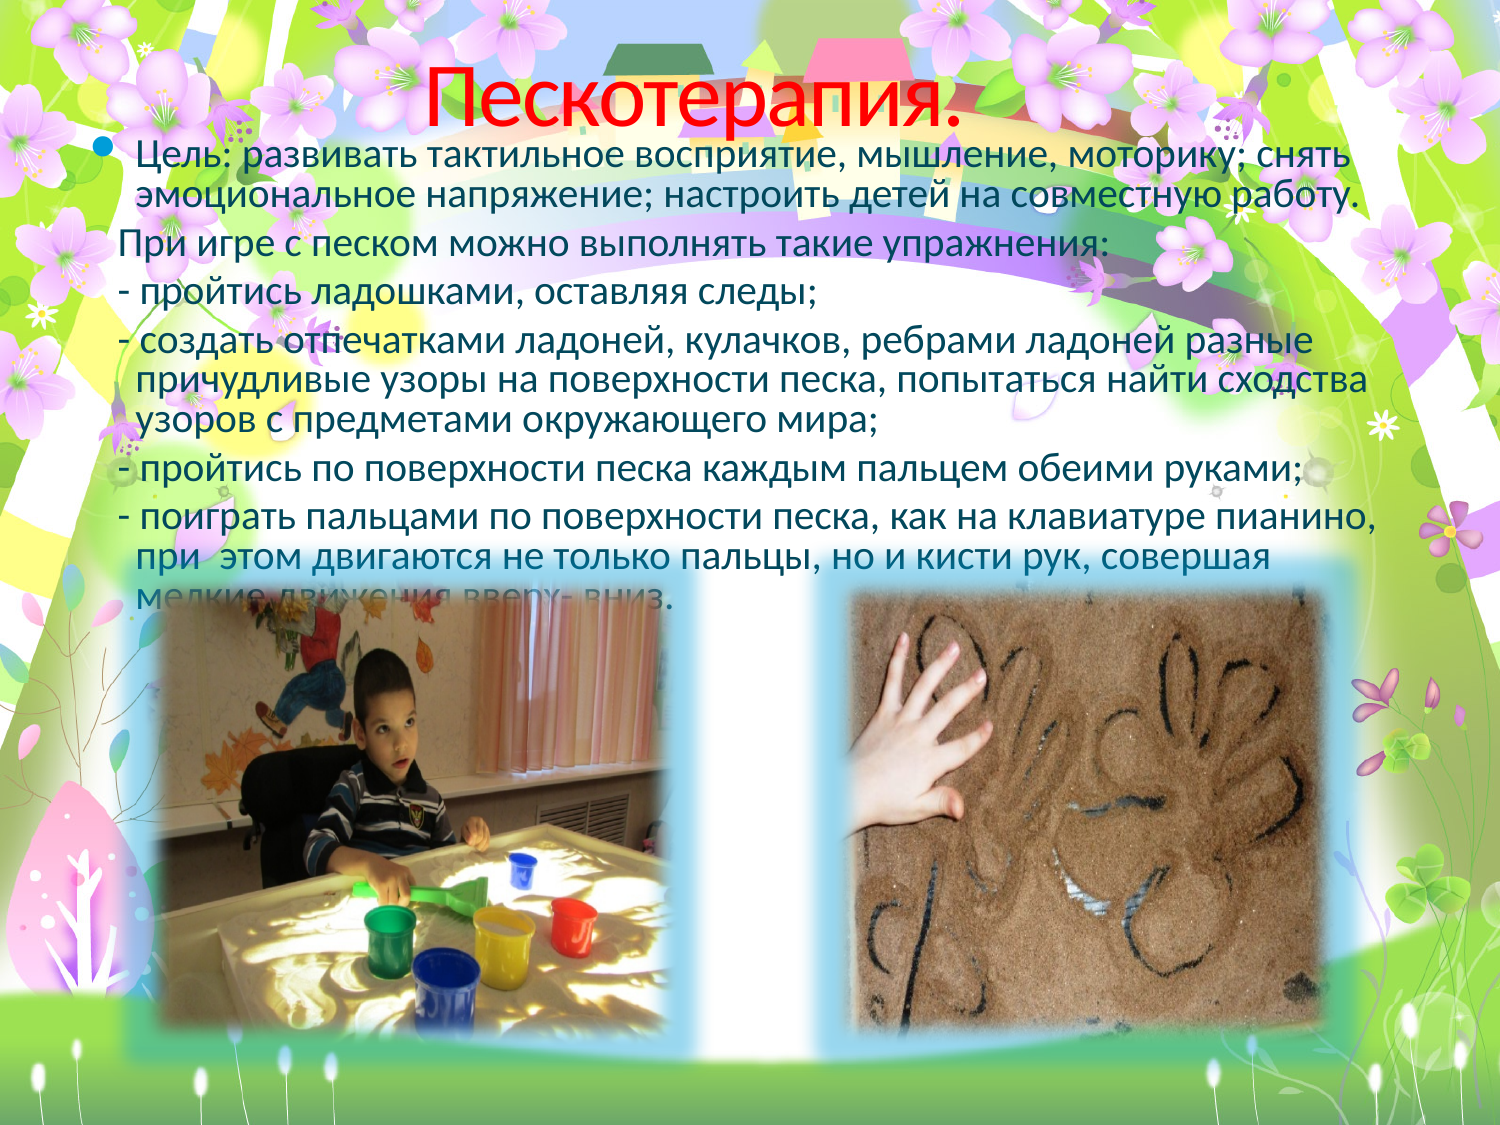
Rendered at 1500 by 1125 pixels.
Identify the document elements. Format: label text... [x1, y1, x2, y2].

list Цель: развивать тактильное восприятие, мышление, моторику; снять эмоциональное напряжение; настроить детей на совместную работу. При игре с песком можно выполнять такие упражнения: - пройтись ладошками, оставляя следы; - создать отпечатками ладоней, кулачков, ребрами ладоней разные причудливые узоры на поверхности песка, попытаться найти сходства узоров с предметами окружающего мира; - пройтись по поверхности песка каждым пальцем обеими руками; - поиграть пальцами по поверхности песка, как на клавиатуре пианино, при этом двигаются не только пальцы, но и кисти рук, совершая мелкие движения вверх- вниз. [75, 128, 1425, 633]
picture [140, 576, 680, 1048]
picture [832, 576, 1341, 1047]
title Пескотерапия. [70, 0, 1421, 153]
